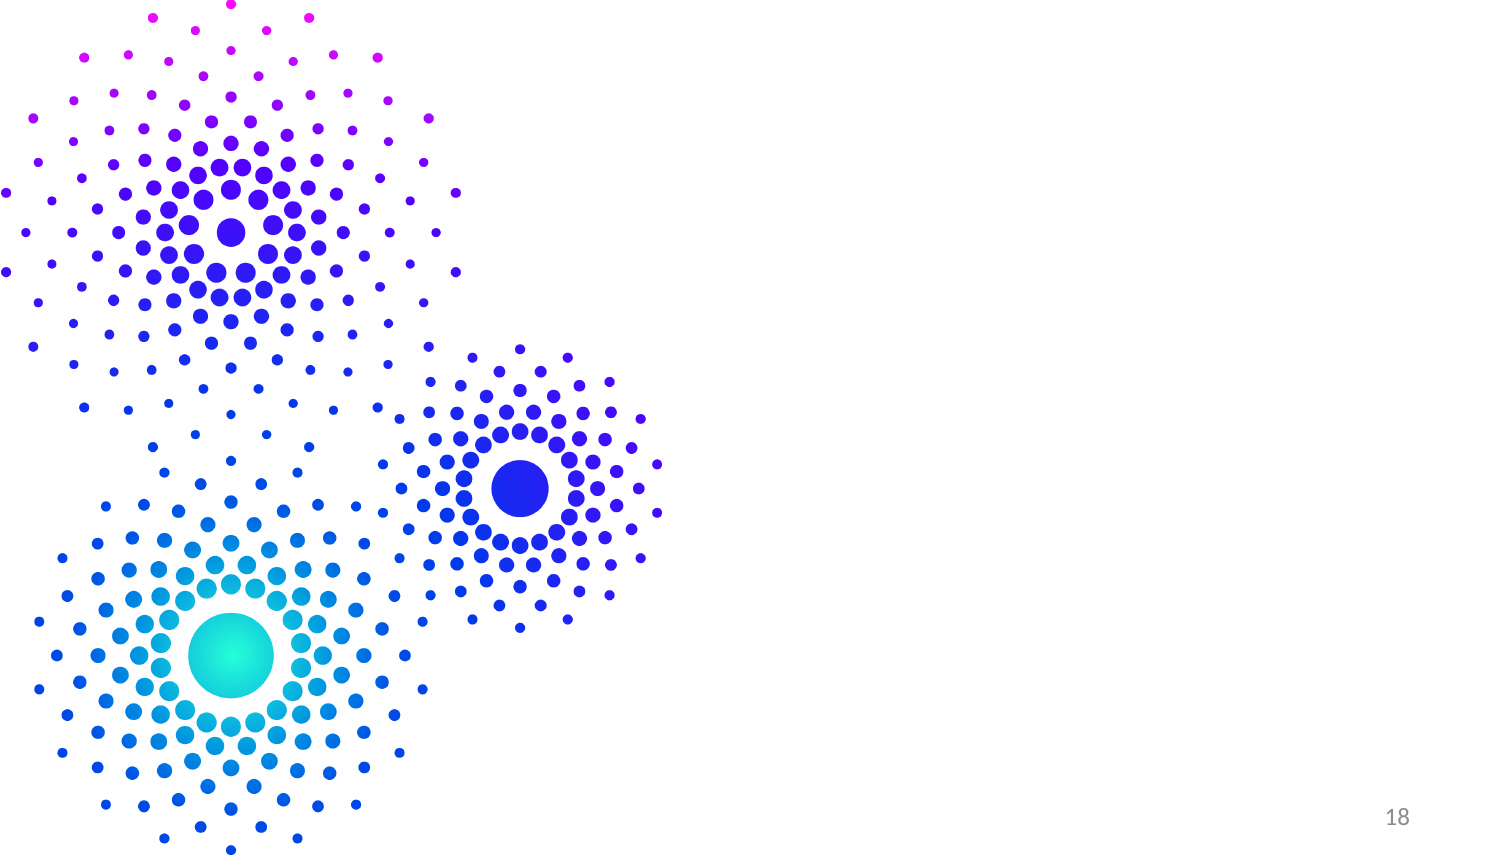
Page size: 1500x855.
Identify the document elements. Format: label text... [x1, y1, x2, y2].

slide_number 18 [1074, 792, 1425, 838]
picture [1, 0, 662, 855]
